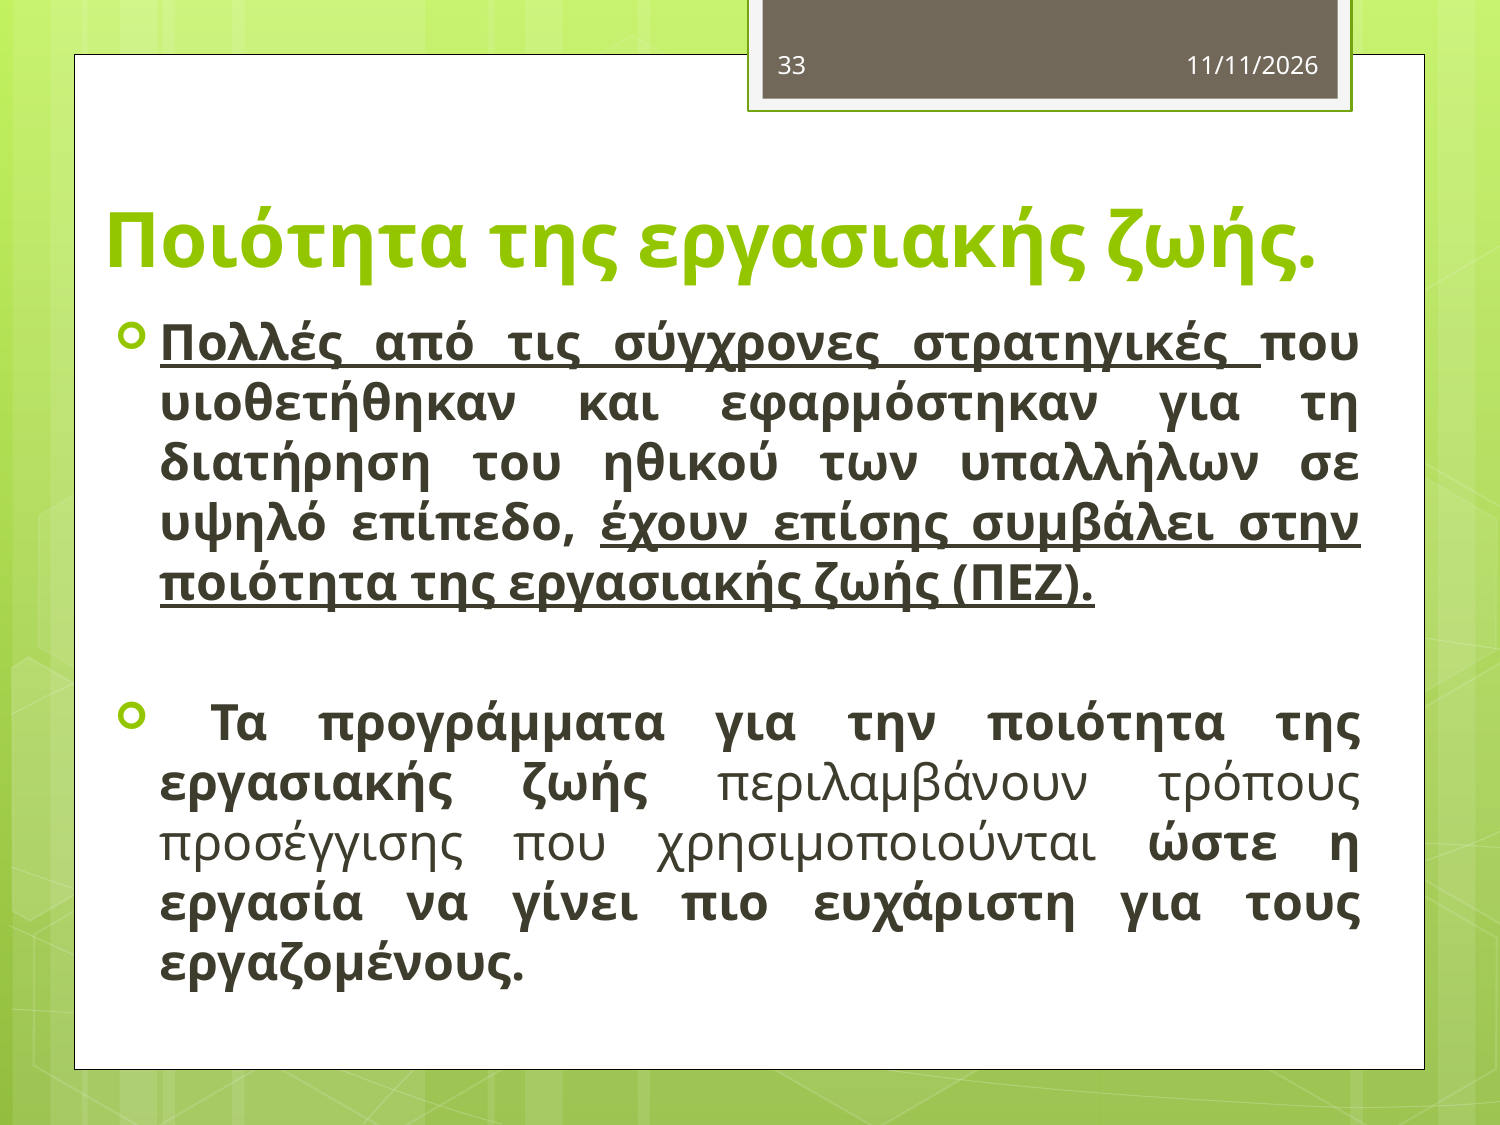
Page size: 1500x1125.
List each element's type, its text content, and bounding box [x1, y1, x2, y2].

list Πολλές από τις σύγχρονες στρατηγικές που υιοθετήθηκαν και εφαρμόστηκαν για τη διατήρηση του ηθικού των υπαλλήλων σε υψηλό επίπεδο, έχουν επίσης συμβάλει στην ποιότητα της εργασιακής ζωής (ΠΕΖ). Τα προγράμματα για την ποιότητα της εργασιακής ζωής περιλαμβάνουν τρόπους προσέγγισης που χρησιμοποιούνται ώστε η εργασία να γίνει πιο ευχάριστη για τους εργαζομένους. [88, 302, 1376, 1083]
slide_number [983, 36, 1334, 97]
slide_number 33 [762, 36, 982, 97]
title Ποιότητα της εργασιακής ζωής. [88, 103, 1400, 291]
